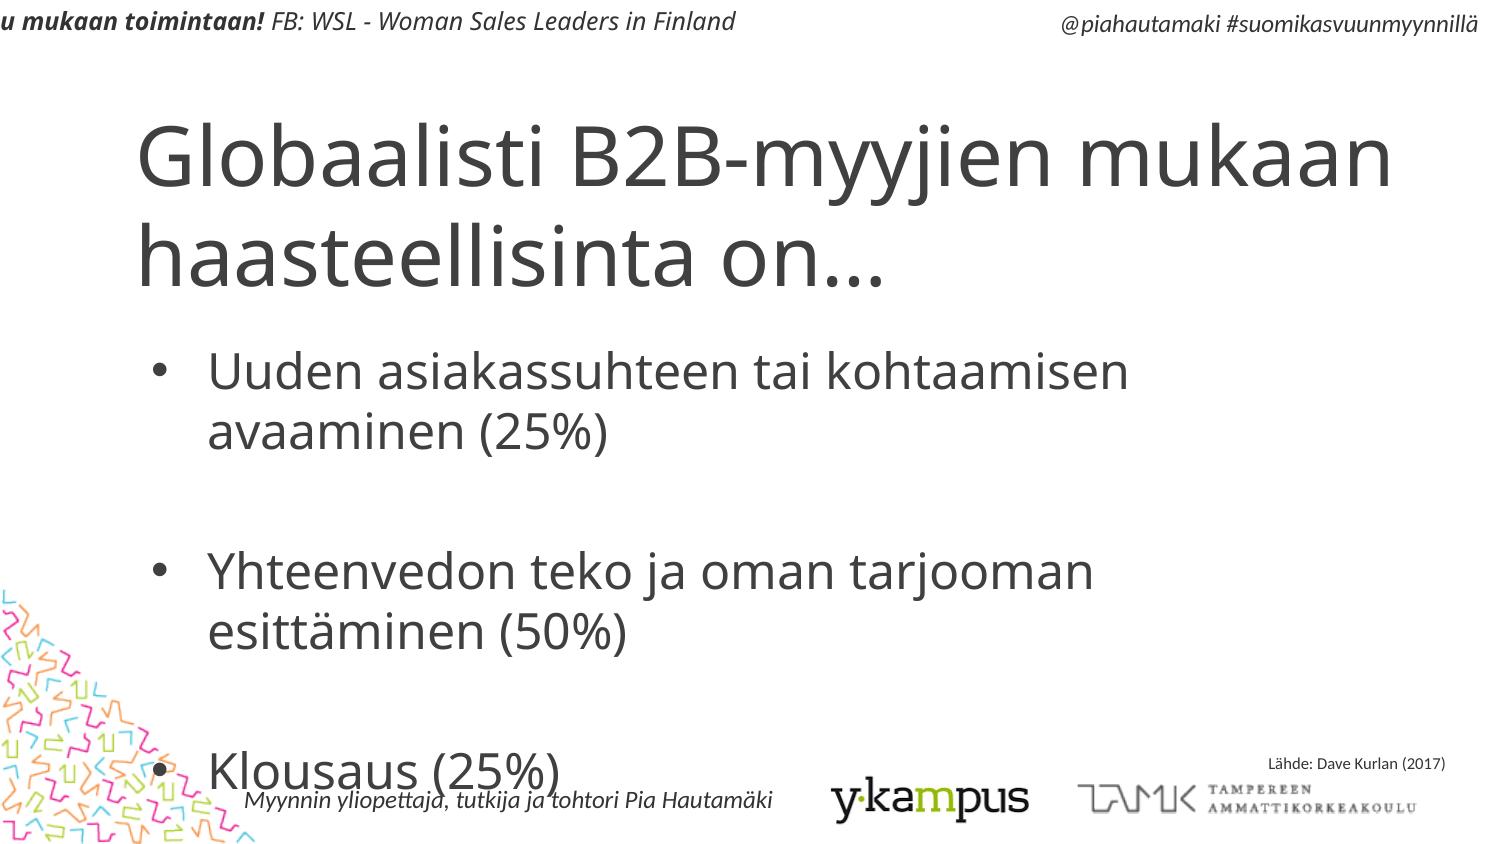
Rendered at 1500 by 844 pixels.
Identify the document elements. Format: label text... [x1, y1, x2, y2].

list Uuden asiakassuhteen tai kohtaamisen avaaminen (25%) Yhteenvedon teko ja oman tarjooman esittäminen (50%) Klousaus (25%) [136, 332, 1375, 802]
picture [0, 588, 257, 844]
title Globaalisti B2B-myyjien mukaan haasteellisinta on… [120, 95, 1500, 217]
text_box Lähde: Dave Kurlan (2017) [1253, 745, 1462, 780]
picture [1076, 784, 1417, 814]
picture [818, 802, 1045, 844]
